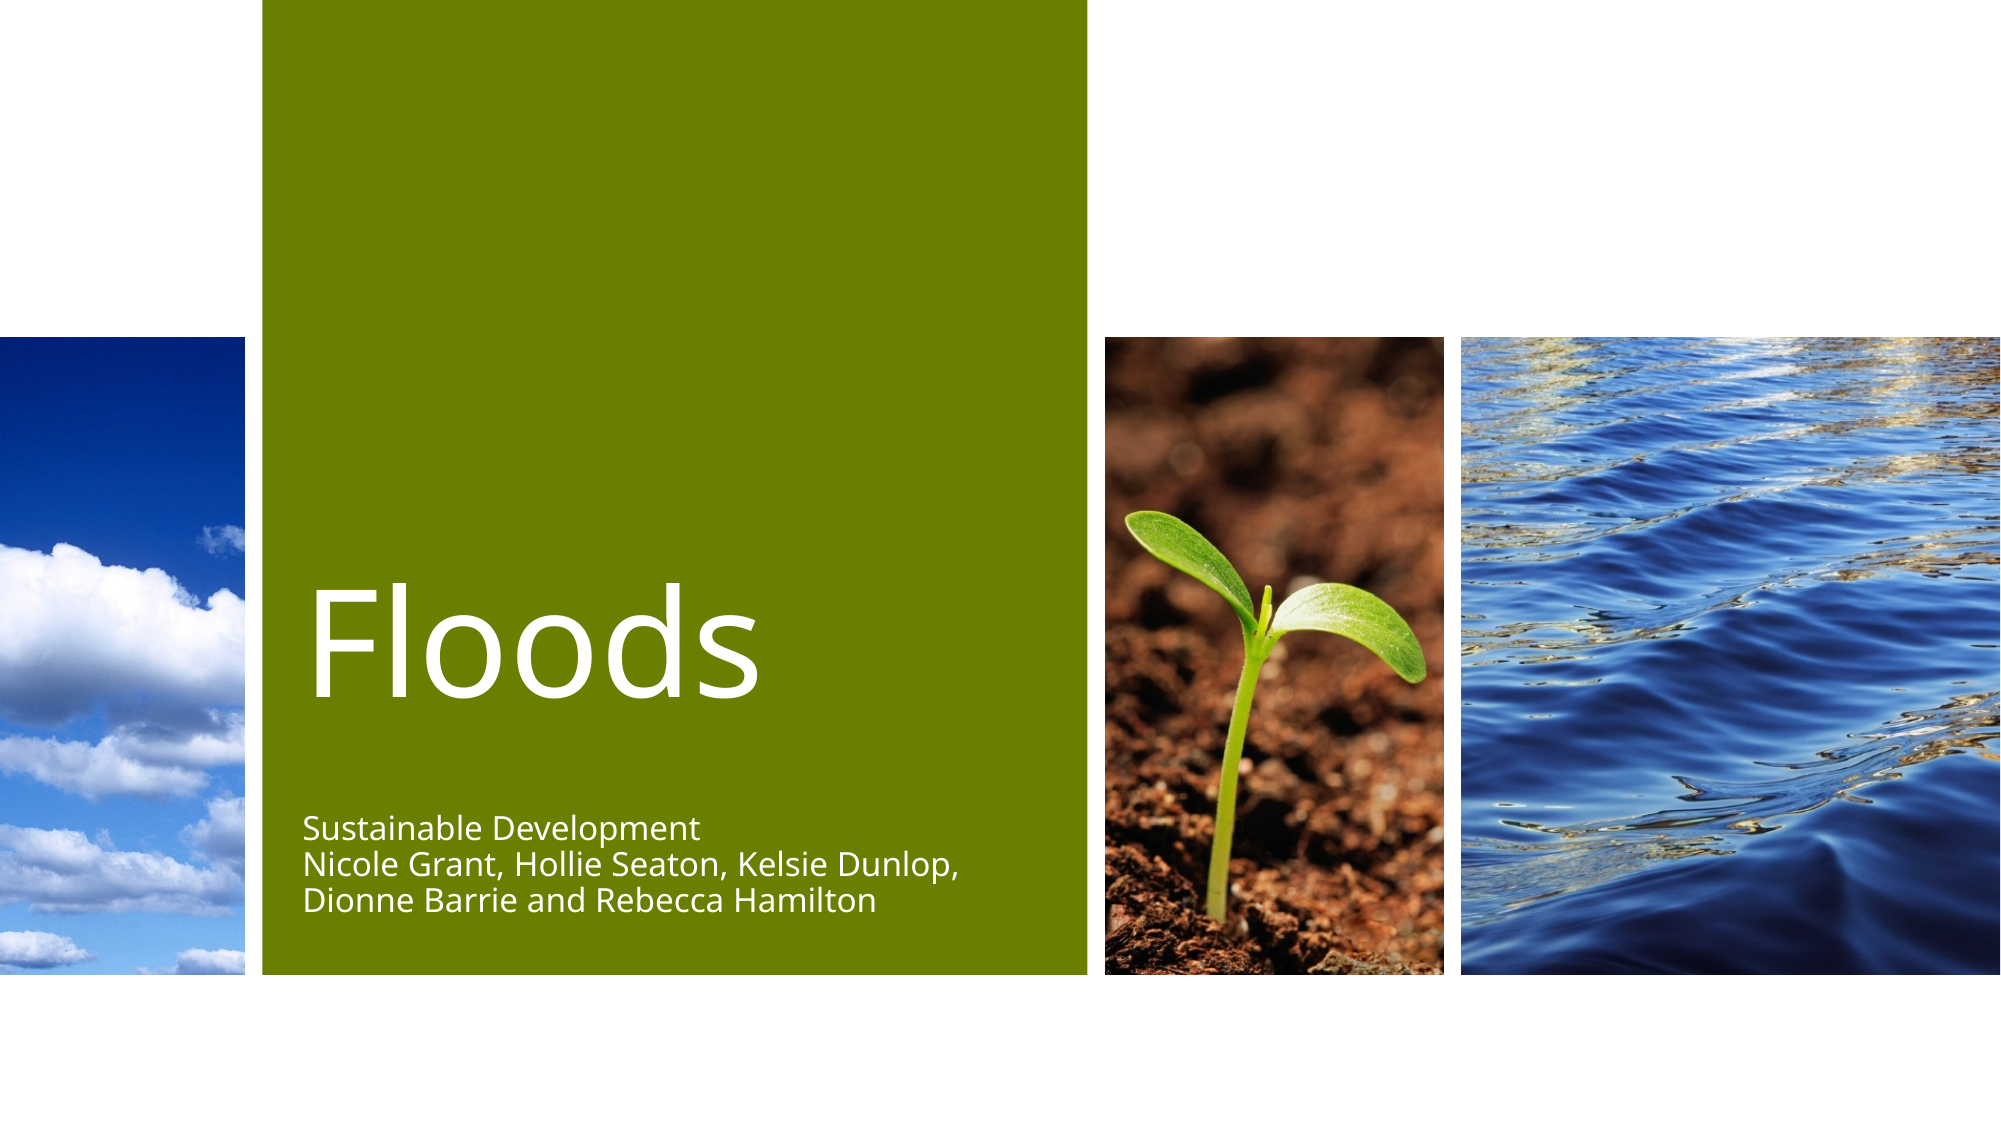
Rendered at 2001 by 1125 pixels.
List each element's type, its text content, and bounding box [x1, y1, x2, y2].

subtitle Sustainable Development Nicole Grant, Hollie Seaton, Kelsie Dunlop, Dionne Barrie and Rebecca Hamilton [287, 804, 1083, 879]
picture [0, 337, 245, 975]
title Floods [287, 345, 1083, 737]
picture [1105, 337, 1444, 975]
picture [1461, 337, 2001, 975]
